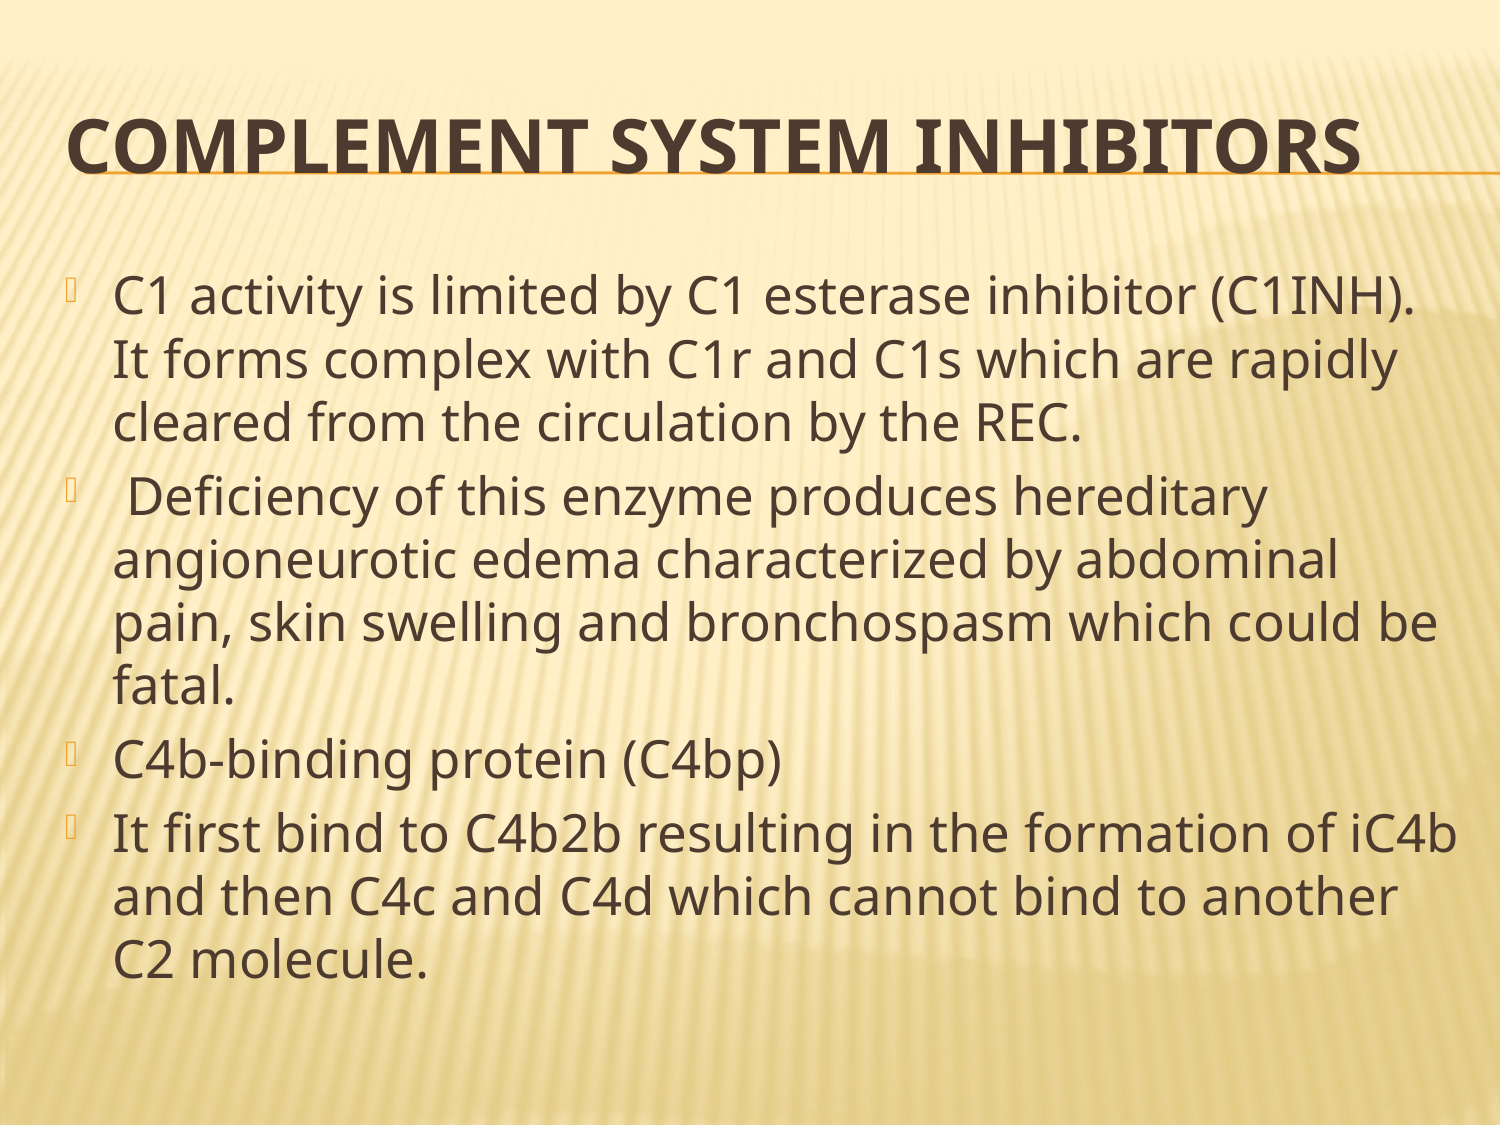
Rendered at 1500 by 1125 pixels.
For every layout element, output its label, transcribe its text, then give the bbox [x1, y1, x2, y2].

title Complement system inhibitors [50, 75, 1475, 213]
list C1 activity is limited by C1 esterase inhibitor (C1INH). It forms complex with C1r and C1s which are rapidly cleared from the circulation by the REC. Deficiency of this enzyme produces hereditary angioneurotic edema characterized by abdominal pain, skin swelling and bronchospasm which could be fatal. C4b-binding protein (C4bp) It first bind to C4b2b resulting in the formation of iC4b and then C4c and C4d which cannot bind to another C2 molecule. [50, 254, 1475, 998]
